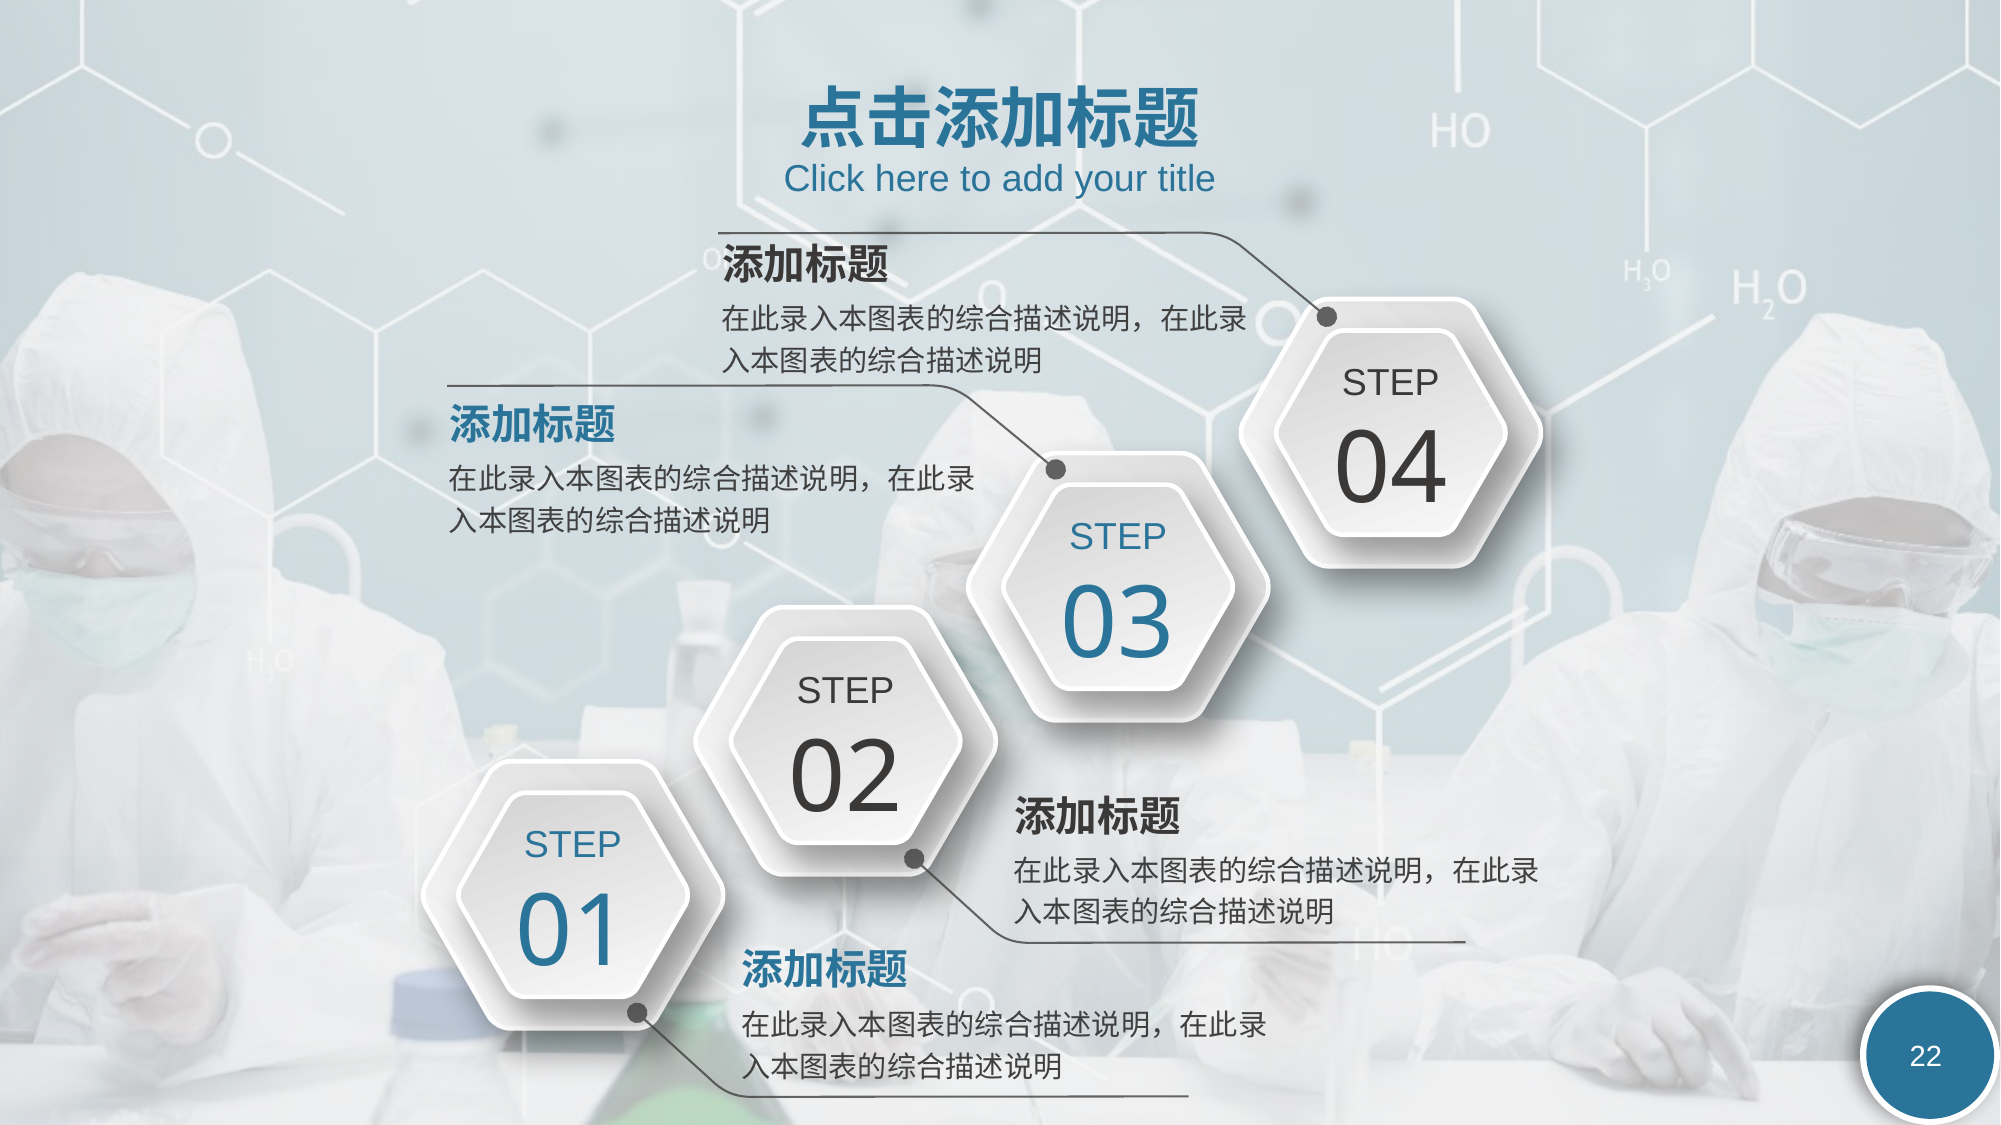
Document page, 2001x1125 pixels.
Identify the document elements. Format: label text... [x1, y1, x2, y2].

text_box [905, 232, 1307, 299]
text_box 添加标题 [726, 935, 924, 991]
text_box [694, 607, 997, 875]
text_box 添加标题 [999, 781, 1197, 837]
text_box 在此录入本图表的综合描述说明，在此录入本图表的综合描述说明 [726, 991, 1308, 1091]
text_box 在此录入本图表的综合描述说明，在此录入本图表的综合描述说明 [998, 837, 1581, 937]
text_box [1001, 937, 1466, 944]
text_box [654, 1025, 1189, 1098]
text_box 在此录入本图表的综合描述说明，在此录入本图表的综合描述说明 [433, 445, 967, 545]
text_box Click here to add your title [768, 146, 1232, 207]
text_box [931, 871, 998, 935]
text_box 点击添加标题 [784, 68, 1216, 146]
text_box [447, 385, 1037, 458]
text_box 添加标题 [434, 389, 632, 445]
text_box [422, 761, 724, 1029]
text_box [967, 453, 1270, 721]
text_box 添加标题 [707, 230, 905, 286]
text_box 在此录入本图表的综合描述说明，在此录入本图表的综合描述说明 [706, 286, 1289, 386]
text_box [1239, 299, 1542, 567]
